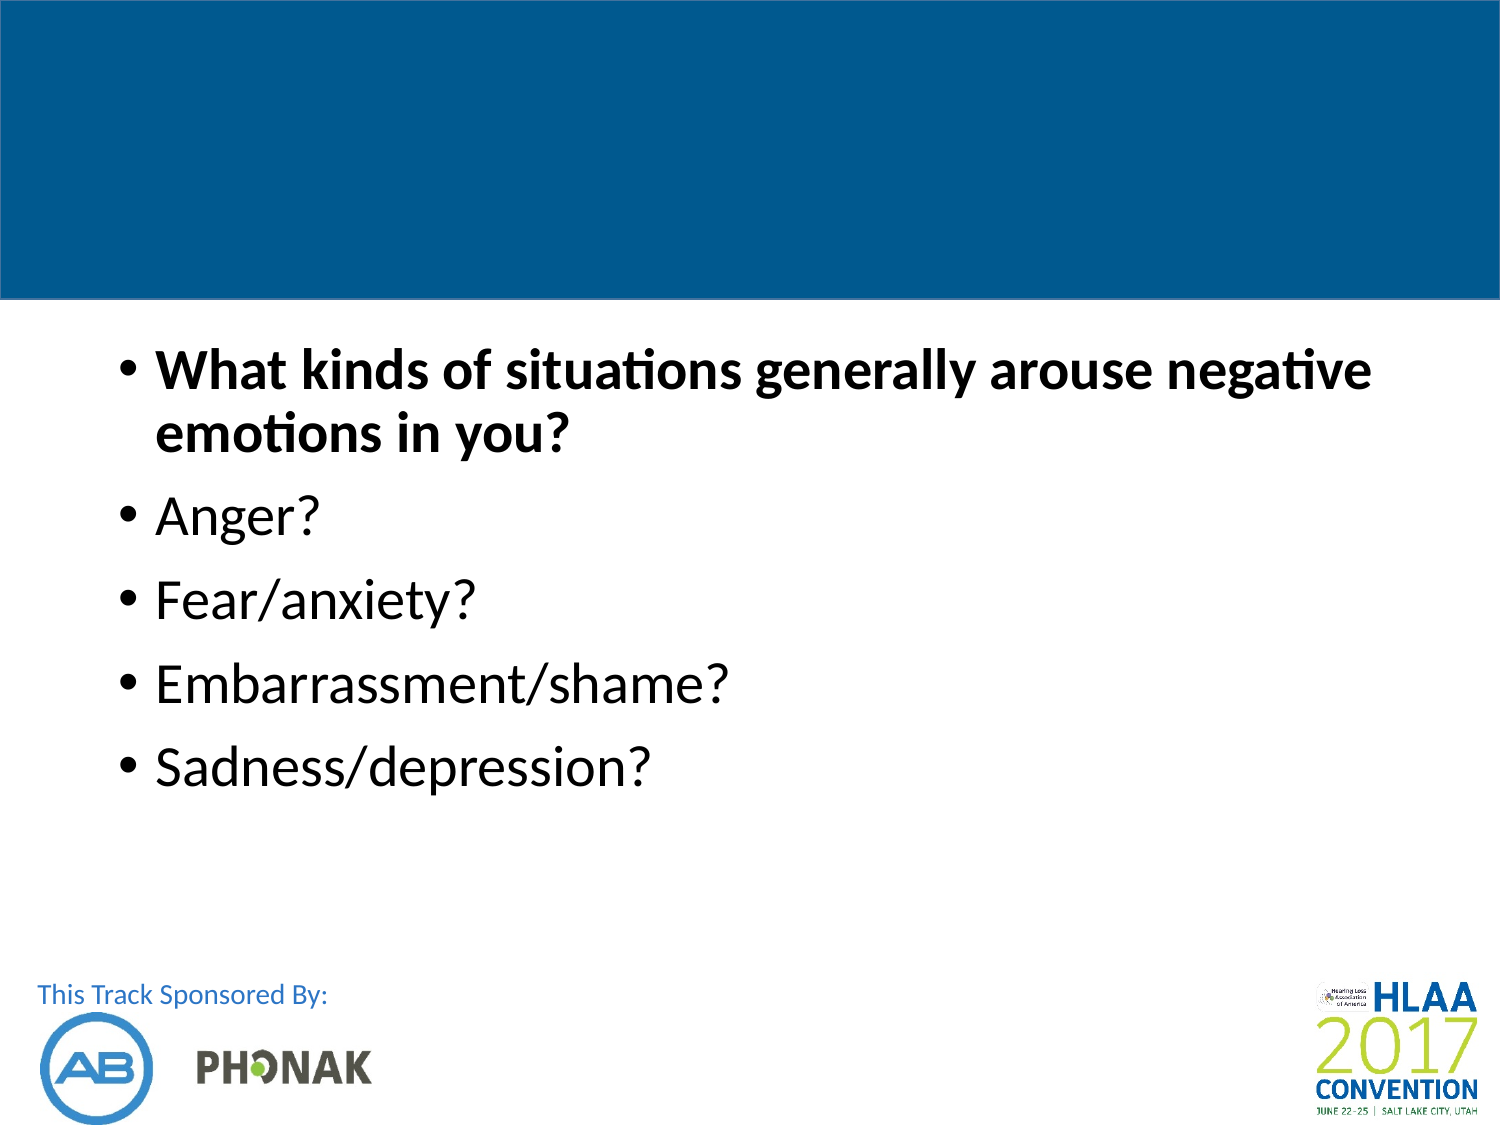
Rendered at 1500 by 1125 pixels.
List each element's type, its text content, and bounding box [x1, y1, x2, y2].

picture [1303, 972, 1490, 1125]
picture [40, 1012, 372, 1125]
list What kinds of situations generally arouse negative emotions in you? Anger? Fear/anxiety? Embarrassment/shame? Sadness/depression? [103, 331, 1397, 961]
